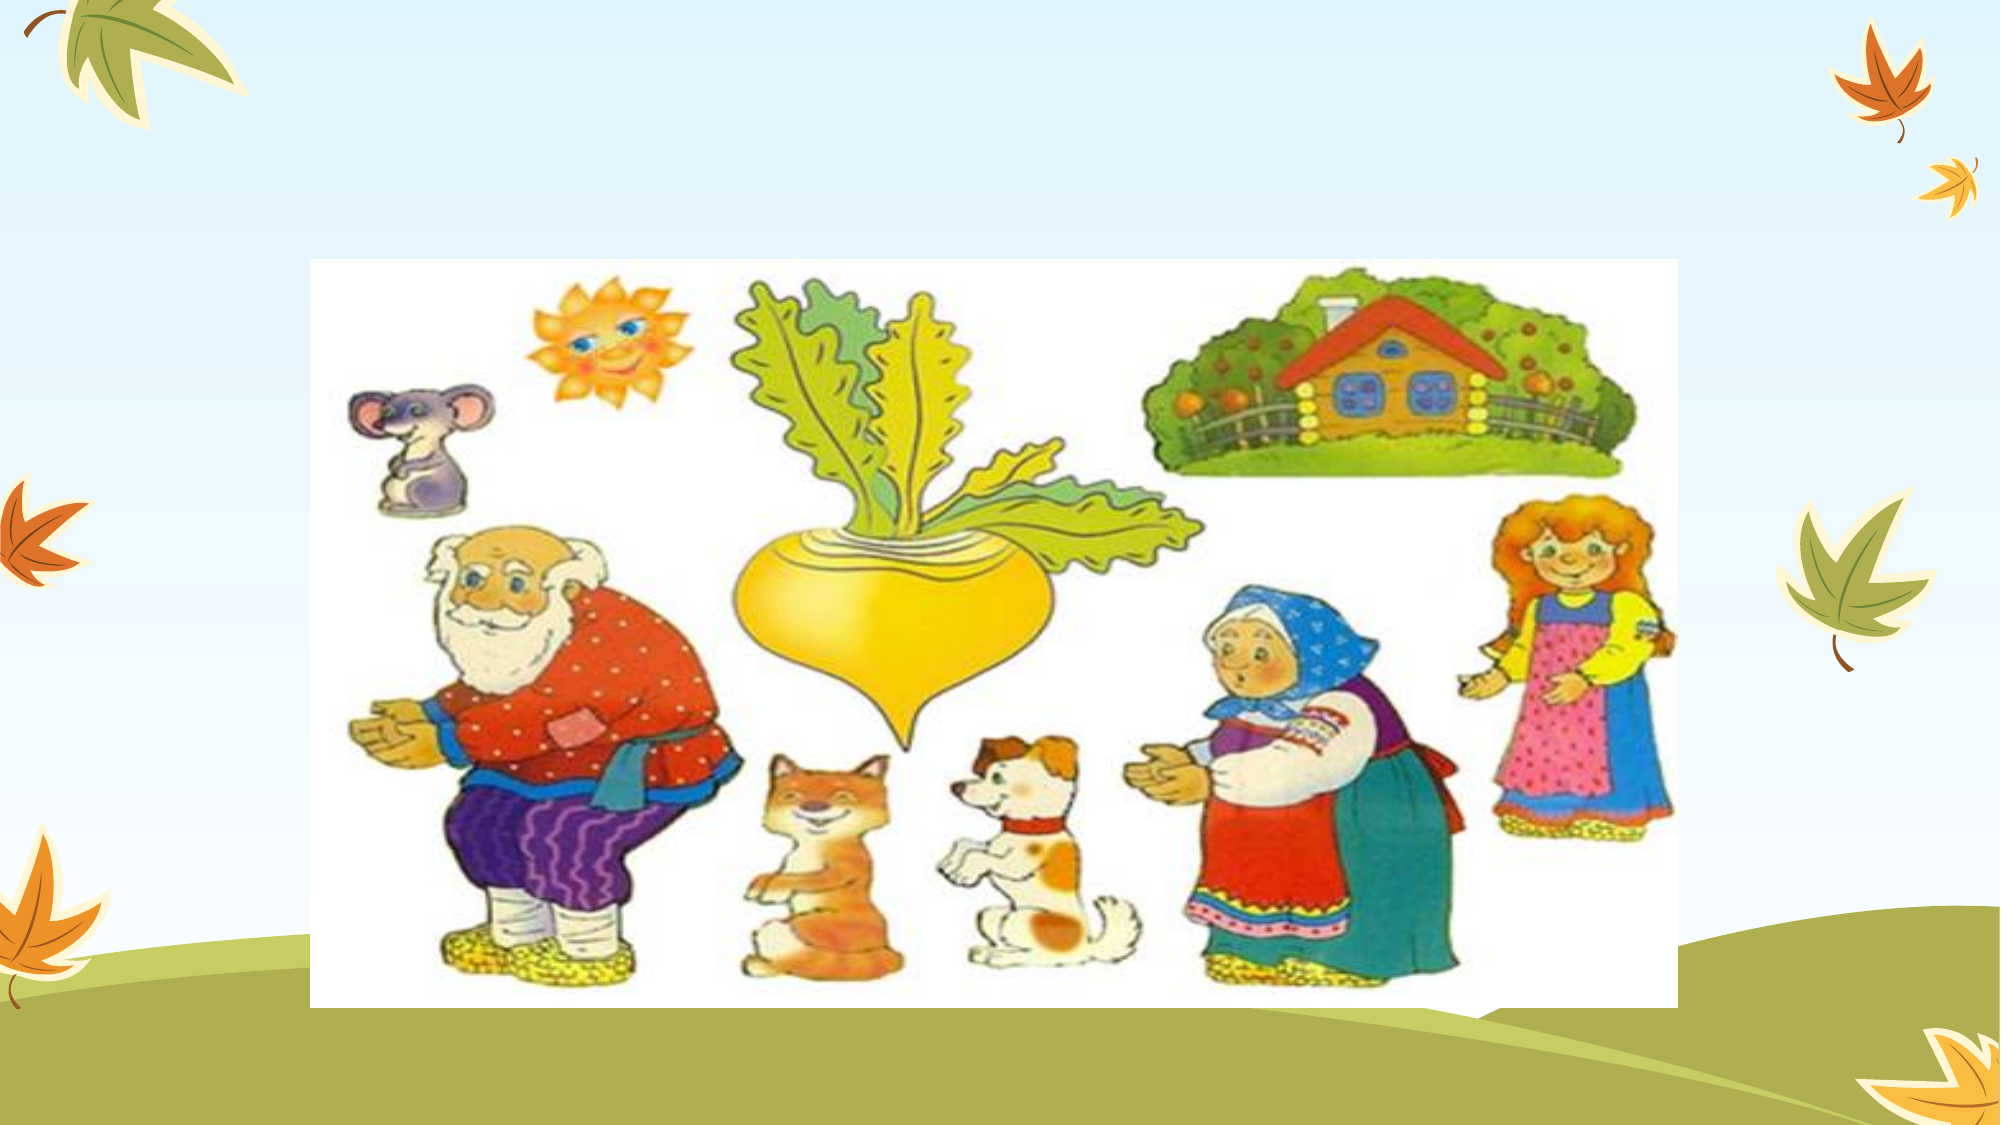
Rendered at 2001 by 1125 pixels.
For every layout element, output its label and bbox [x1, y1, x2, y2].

list [310, 259, 1678, 1008]
